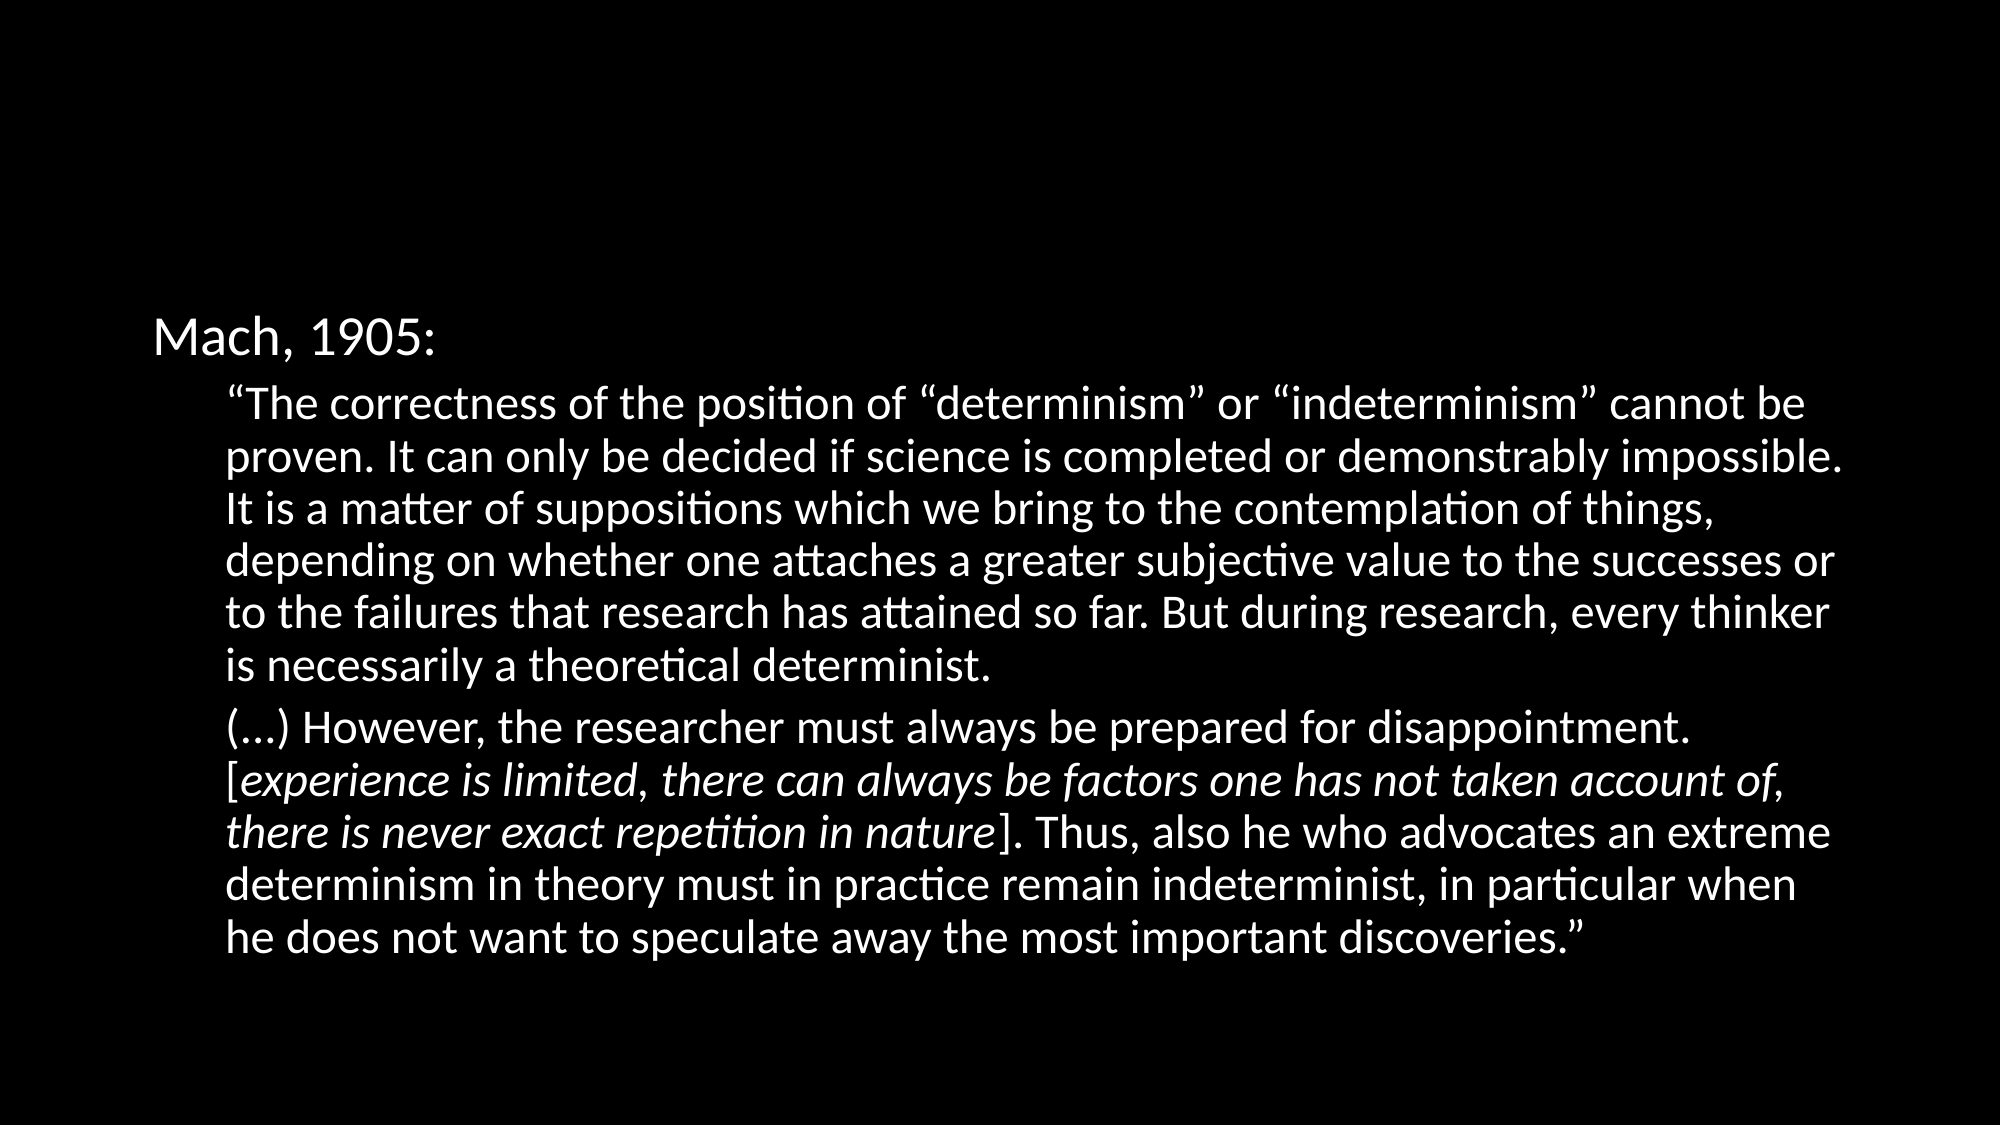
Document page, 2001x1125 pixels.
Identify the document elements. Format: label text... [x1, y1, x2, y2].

list Mach, 1905: “The correctness of the position of “determinism” or “indeterminism” cannot be proven. It can only be decided if science is completed or demonstrably impossible. It is a matter of suppositions which we bring to the contemplation of things, depending on whether one attaches a greater subjective value to the successes or to the failures that research has attained so far. But during research, every thinker is necessarily a theoretical determinist. (...) However, the researcher must always be prepared for disappointment. [experience is limited, there can always be factors one has not taken account of, there is never exact repetition in nature]. Thus, also he who advocates an extreme determinism in theory must in practice remain indeterminist, in particular when he does not want to speculate away the most important discoveries.” [137, 299, 1863, 1014]
